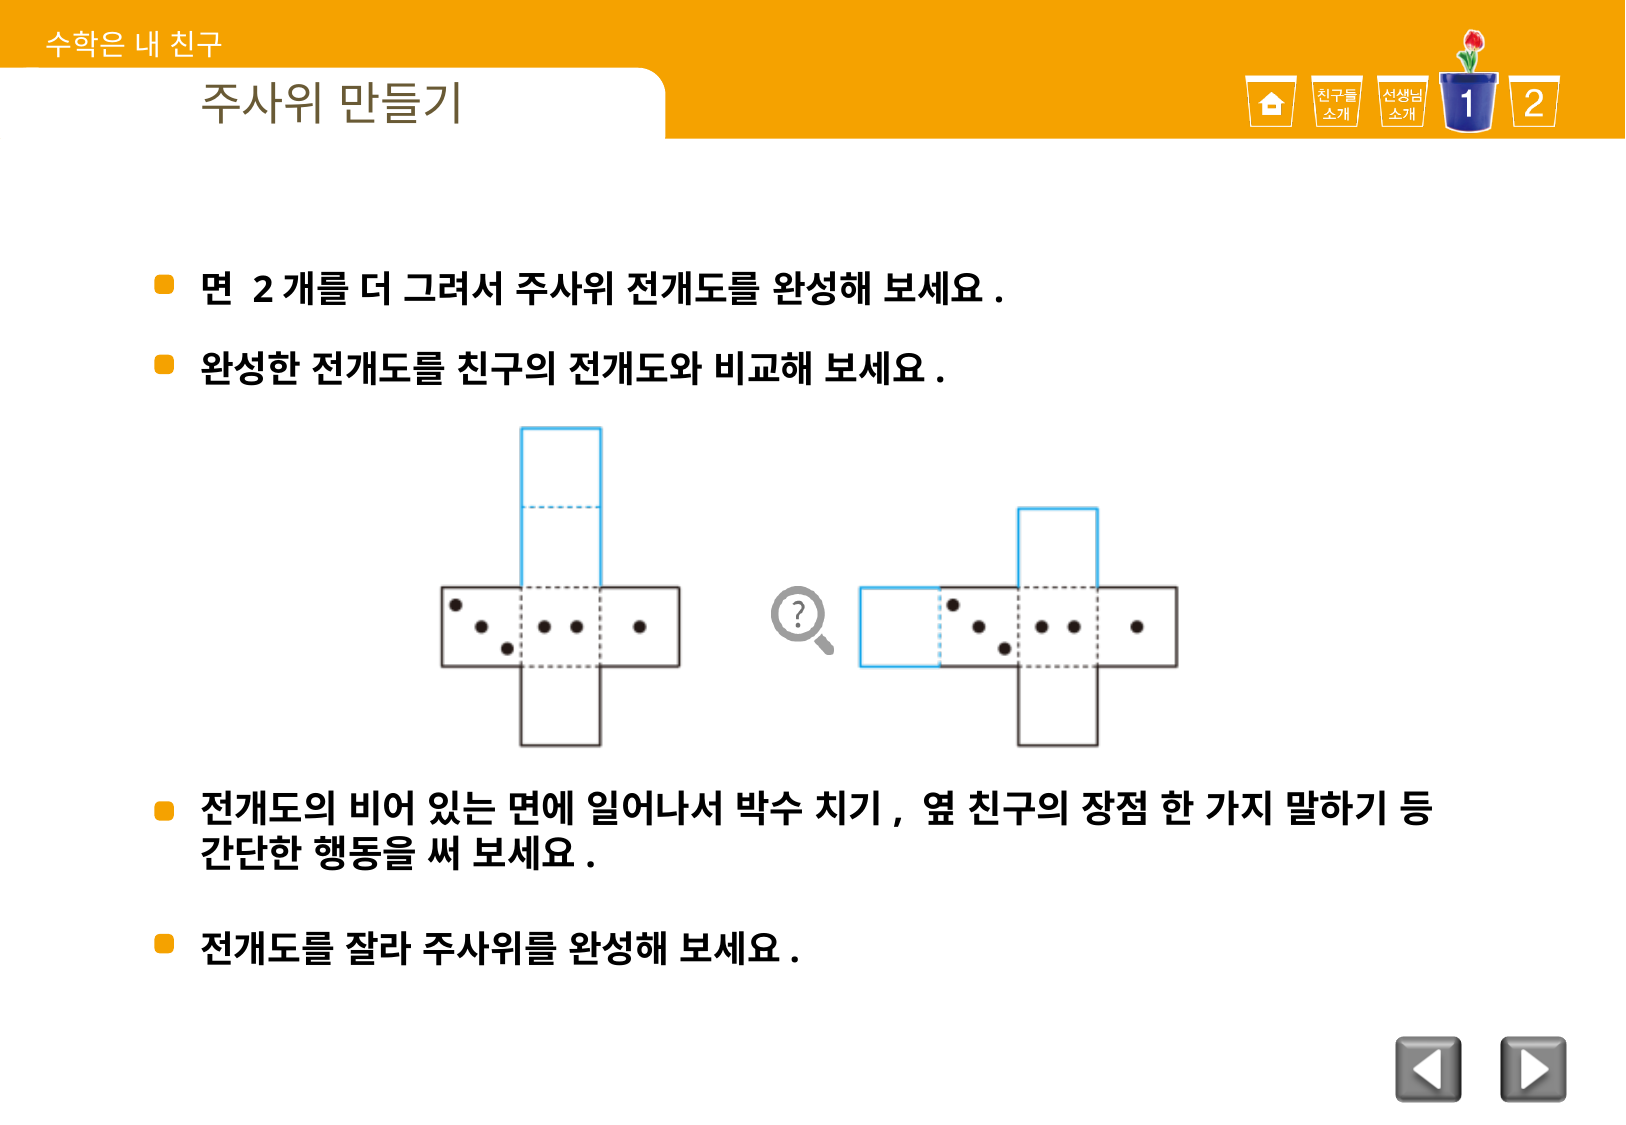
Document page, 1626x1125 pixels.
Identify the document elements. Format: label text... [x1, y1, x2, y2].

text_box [154, 258, 1483, 318]
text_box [154, 917, 1483, 978]
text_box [154, 338, 1483, 398]
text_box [154, 777, 1483, 837]
picture [404, 407, 1222, 795]
picture [1217, 0, 1577, 155]
picture [1499, 1034, 1569, 1105]
text_box 주사위 만들기 [0, 78, 665, 172]
picture [1392, 1034, 1463, 1105]
